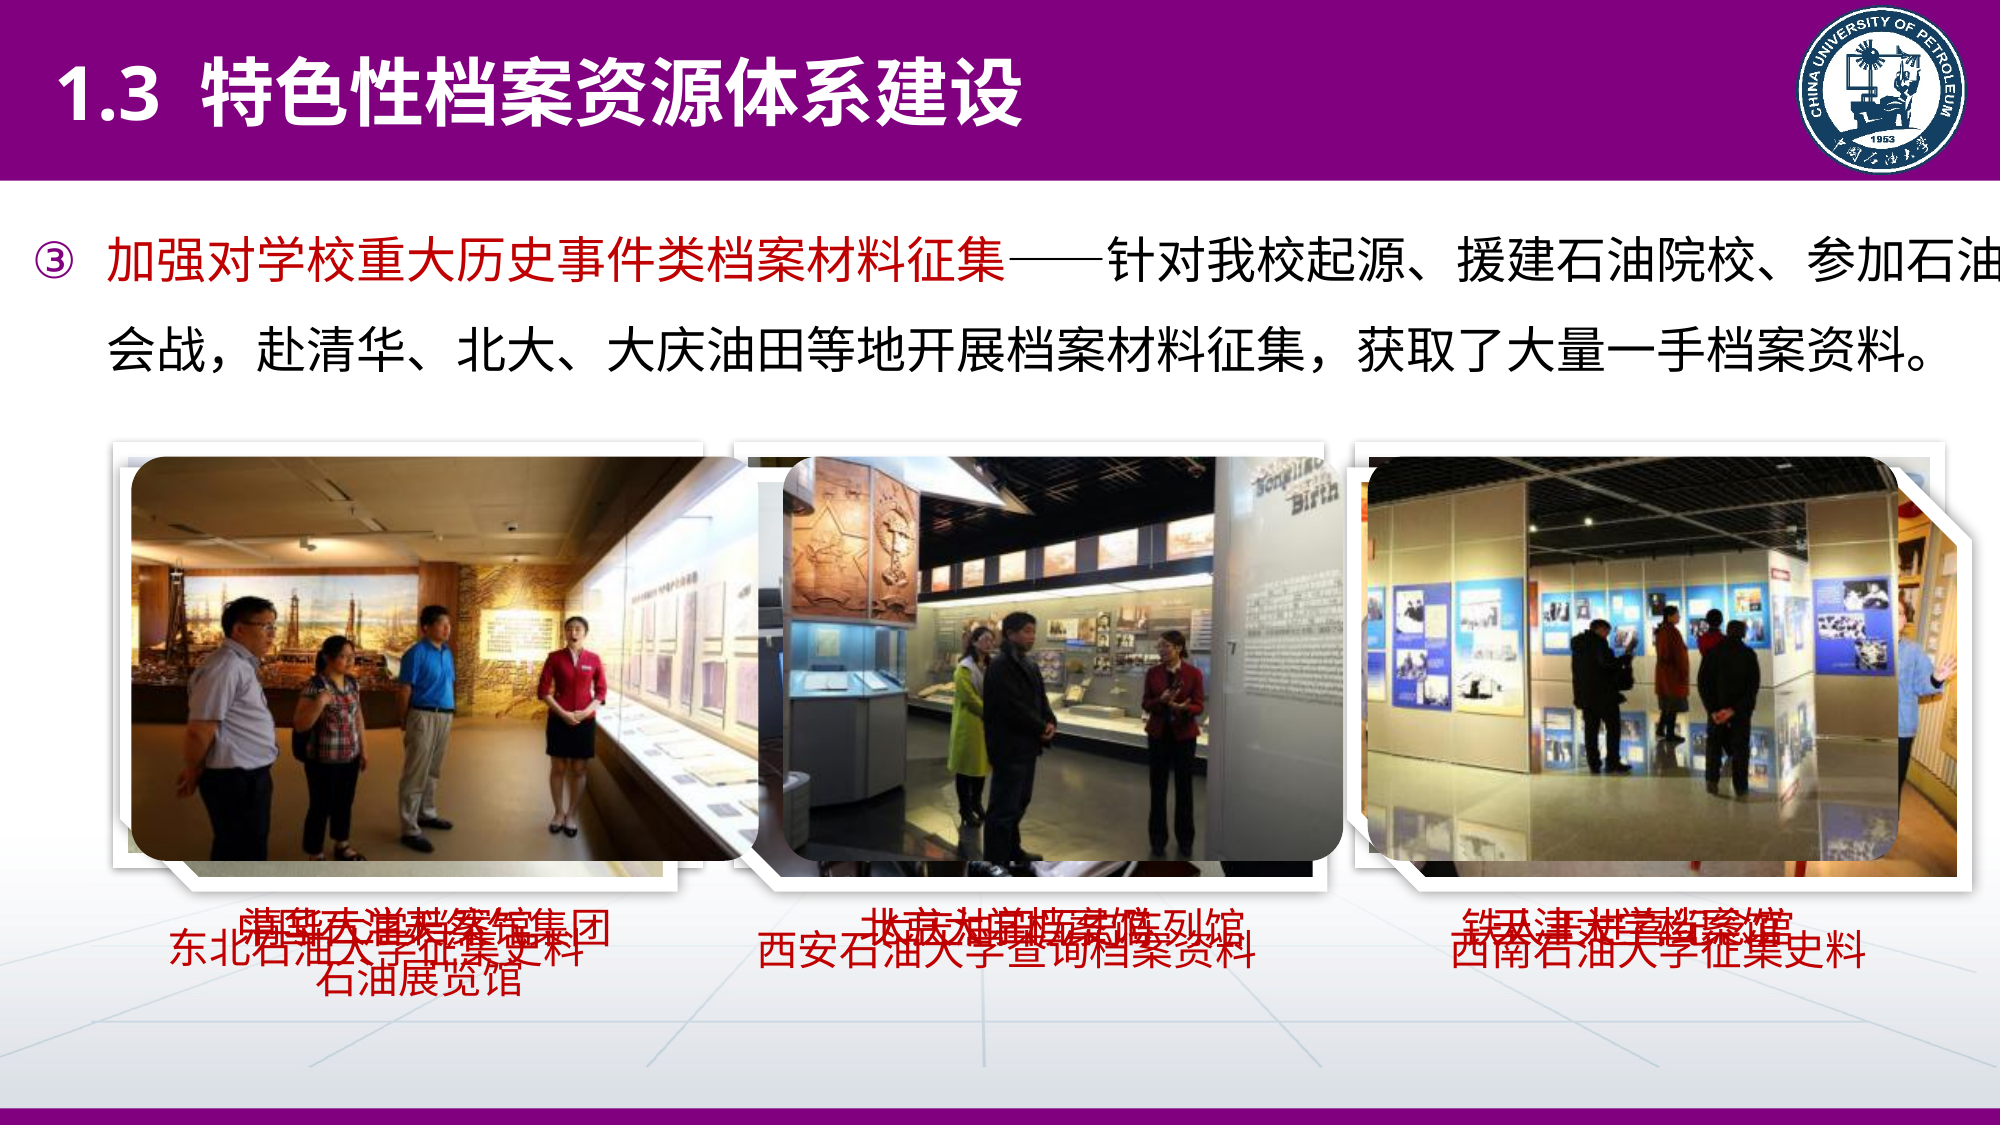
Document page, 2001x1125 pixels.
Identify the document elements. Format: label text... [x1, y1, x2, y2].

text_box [131, 456, 1899, 1004]
picture [0, 268, 2000, 1108]
text_box 1.3 特色性档案资源体系建设 [39, 38, 1040, 143]
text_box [127, 456, 131, 474]
picture [1796, 5, 1967, 175]
text_box 加强对学校重大历史事件类档案材料征集——针对我校起源、援建石油院校、参加石油会战，赴清华、北大、大庆油田等地开展档案材料征集，获取了大量一手档案资料。 [17, 191, 2000, 386]
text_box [1899, 456, 1931, 474]
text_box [127, 474, 1965, 1041]
